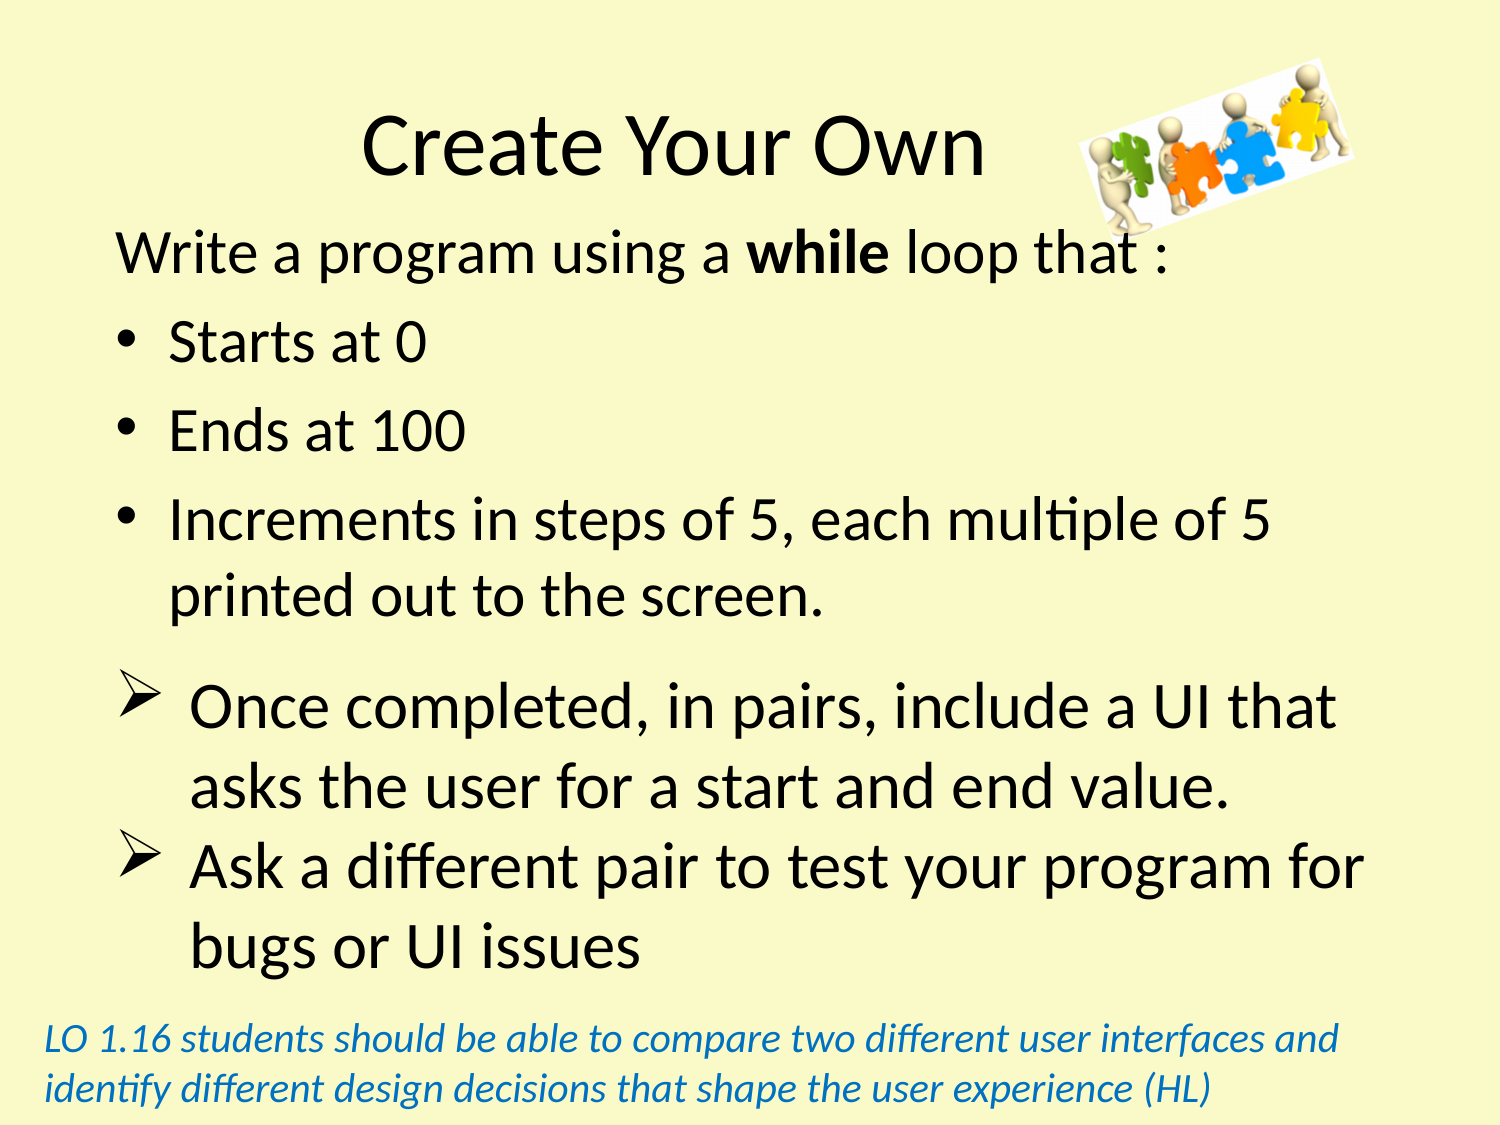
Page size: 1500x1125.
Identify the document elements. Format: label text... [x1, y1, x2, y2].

list Write a program using a while loop that : Starts at 0 Ends at 100 Increments in steps of 5, each multiple of 5 printed out to the screen. [100, 202, 1451, 639]
text_box Once completed, in pairs, include a UI that asks the user for a start and end value. Ask a different pair to test your program for bugs or UI issues [100, 654, 1412, 989]
picture [1088, 97, 1344, 205]
title Create Your Own [0, 45, 1350, 233]
text_box LO 1.16 students should be able to compare two different user interfaces and identify different design decisions that shape the user experience (HL) [29, 1003, 1431, 1119]
